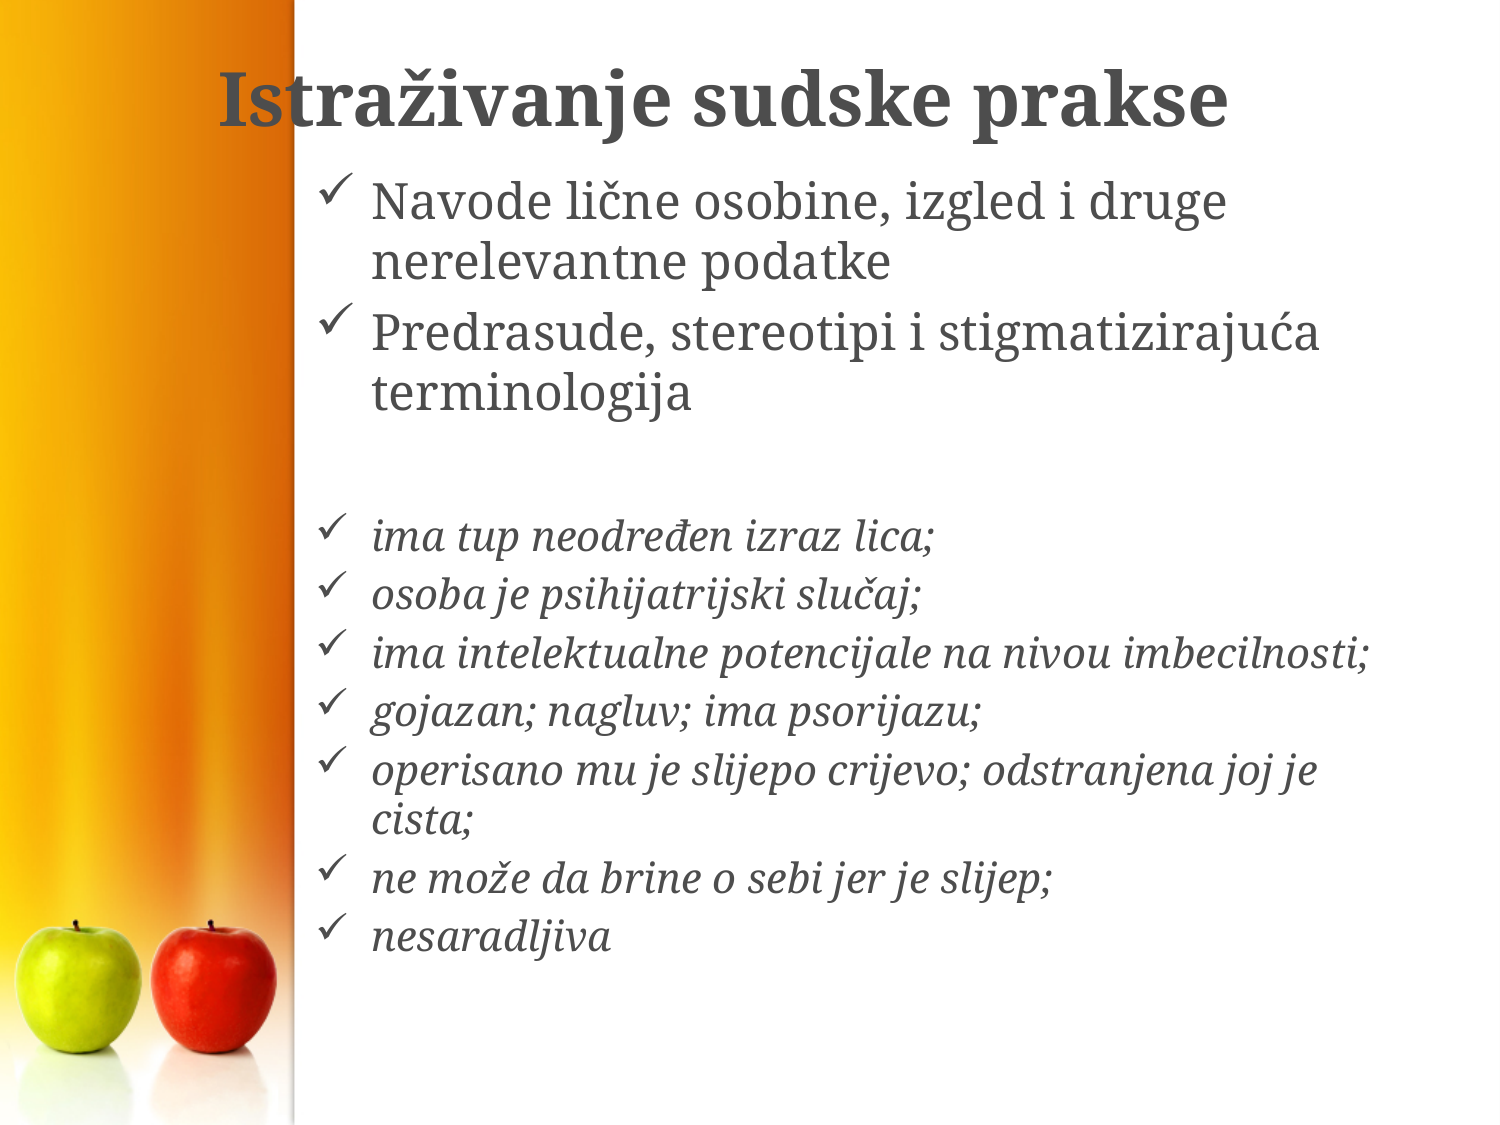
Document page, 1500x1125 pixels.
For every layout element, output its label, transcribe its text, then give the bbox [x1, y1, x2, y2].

picture [0, 0, 1500, 1125]
list Navode lične osobine, izgled i druge nerelevantne podatke Predrasude, stereotipi i stigmatizirajuća terminologija ima tup neodređen izraz lica; osoba je psihijatrijski slučaj; ima intelektualne potencijale na nivou imbecilnosti; gojazan; nagluv; ima psorijazu; operisano mu je slijepo crijevo; odstranjena joj je cista; ne može da brine o sebi jer je slijep; nesaradljiva [299, 162, 1388, 1001]
text_box [289, 249, 1459, 1005]
title Istraživanje sudske prakse [49, 37, 1401, 156]
